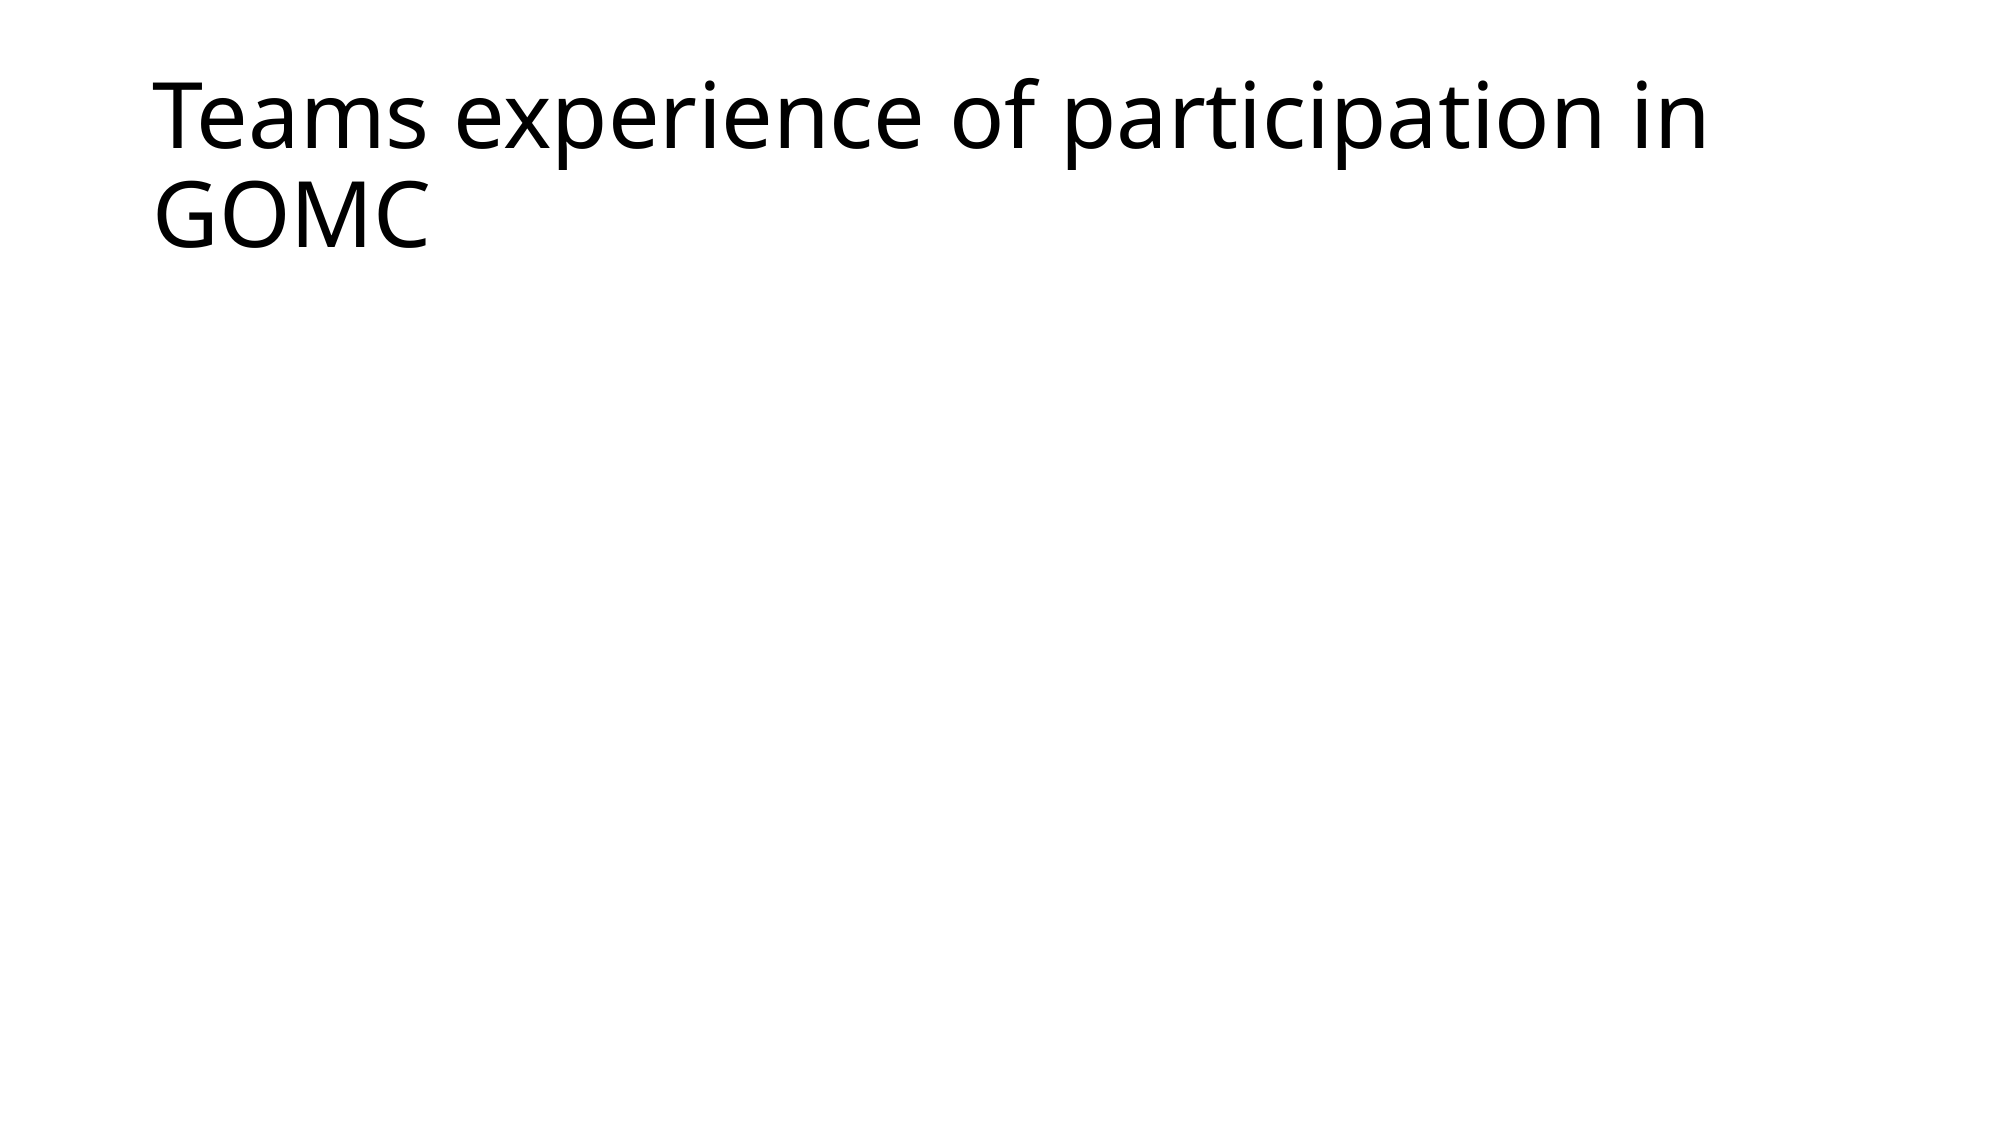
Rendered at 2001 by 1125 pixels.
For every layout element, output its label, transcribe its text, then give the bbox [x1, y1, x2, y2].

title Teams experience of participation in GOMC [137, 59, 1863, 278]
